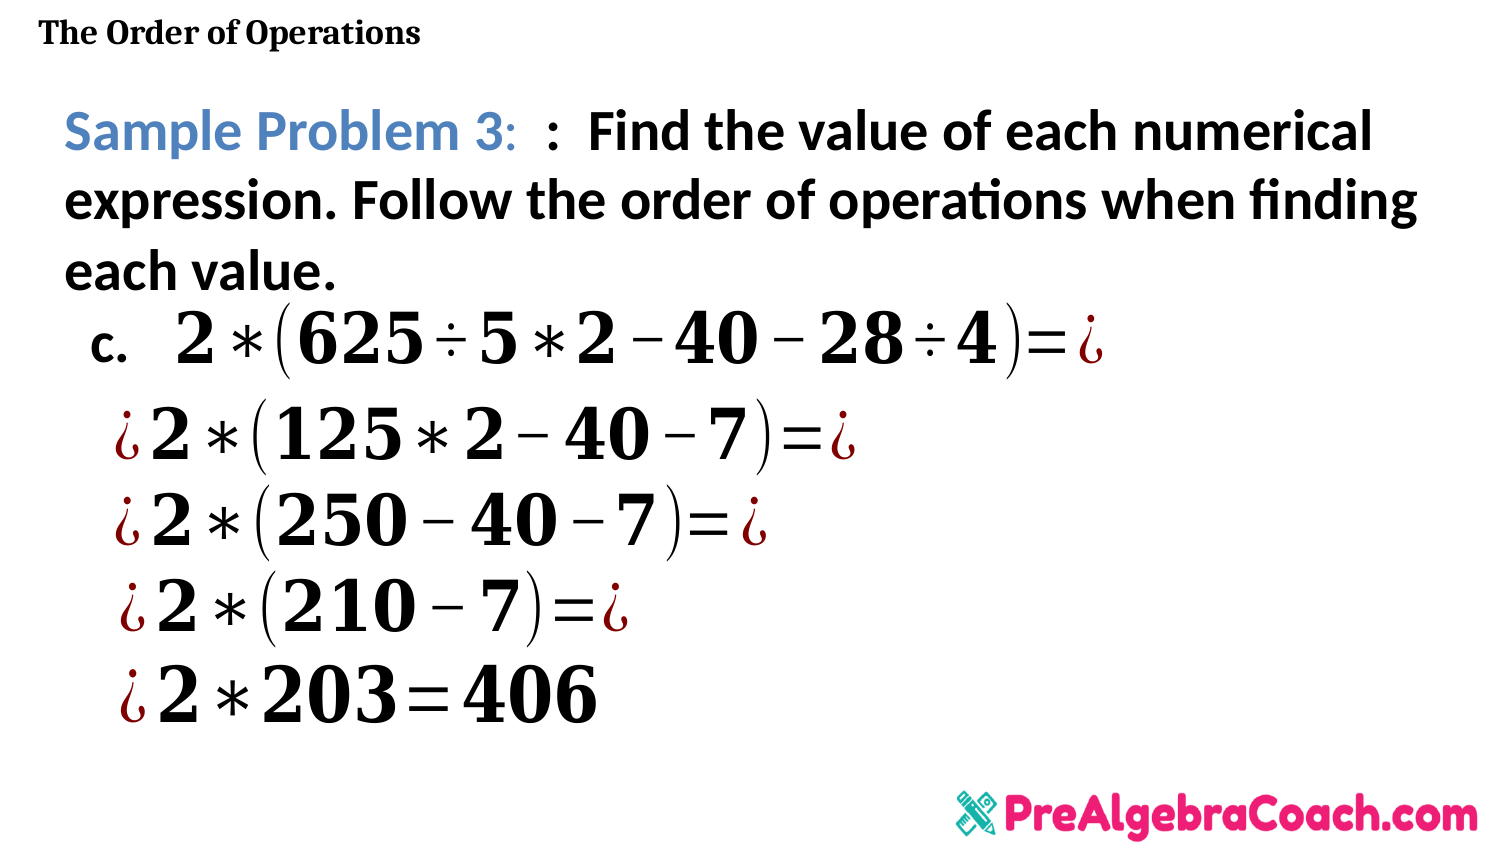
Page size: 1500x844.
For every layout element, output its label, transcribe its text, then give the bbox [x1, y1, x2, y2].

title The Order of Operations [0, 0, 1350, 60]
text_box c. [75, 296, 146, 382]
picture [937, 783, 1500, 844]
text_box Sample Problem 3: : Find the value of each numerical expression. Follow the order of operations when finding each value. [49, 84, 1449, 310]
